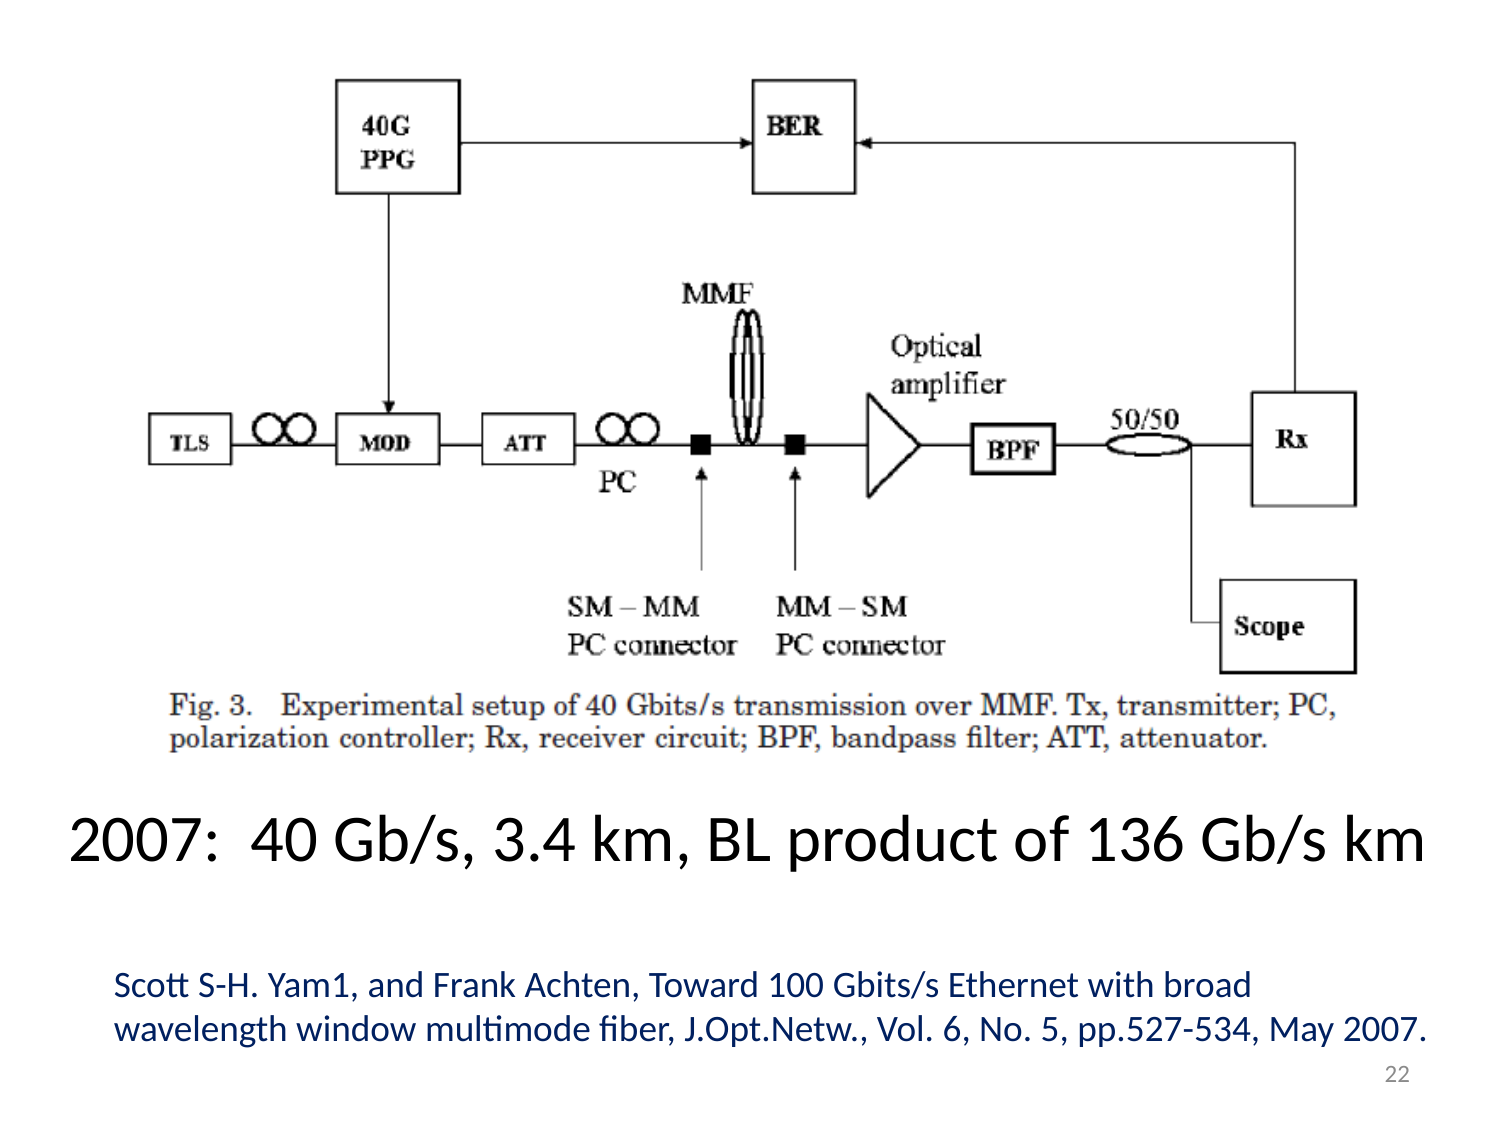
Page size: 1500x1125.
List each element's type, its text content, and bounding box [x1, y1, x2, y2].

text_box 2007: 40 Gb/s, 3.4 km, BL product of 136 Gb/s km [53, 786, 1474, 917]
picture [123, 42, 1389, 776]
text_box Scott S-H. Yam1, and Frank Achten, Toward 100 Gbits/s Ethernet with broad wavelength window multimode fiber, J.Opt.Netw., Vol. 6, No. 5, pp.527-534, May 2007. [98, 952, 1449, 1102]
